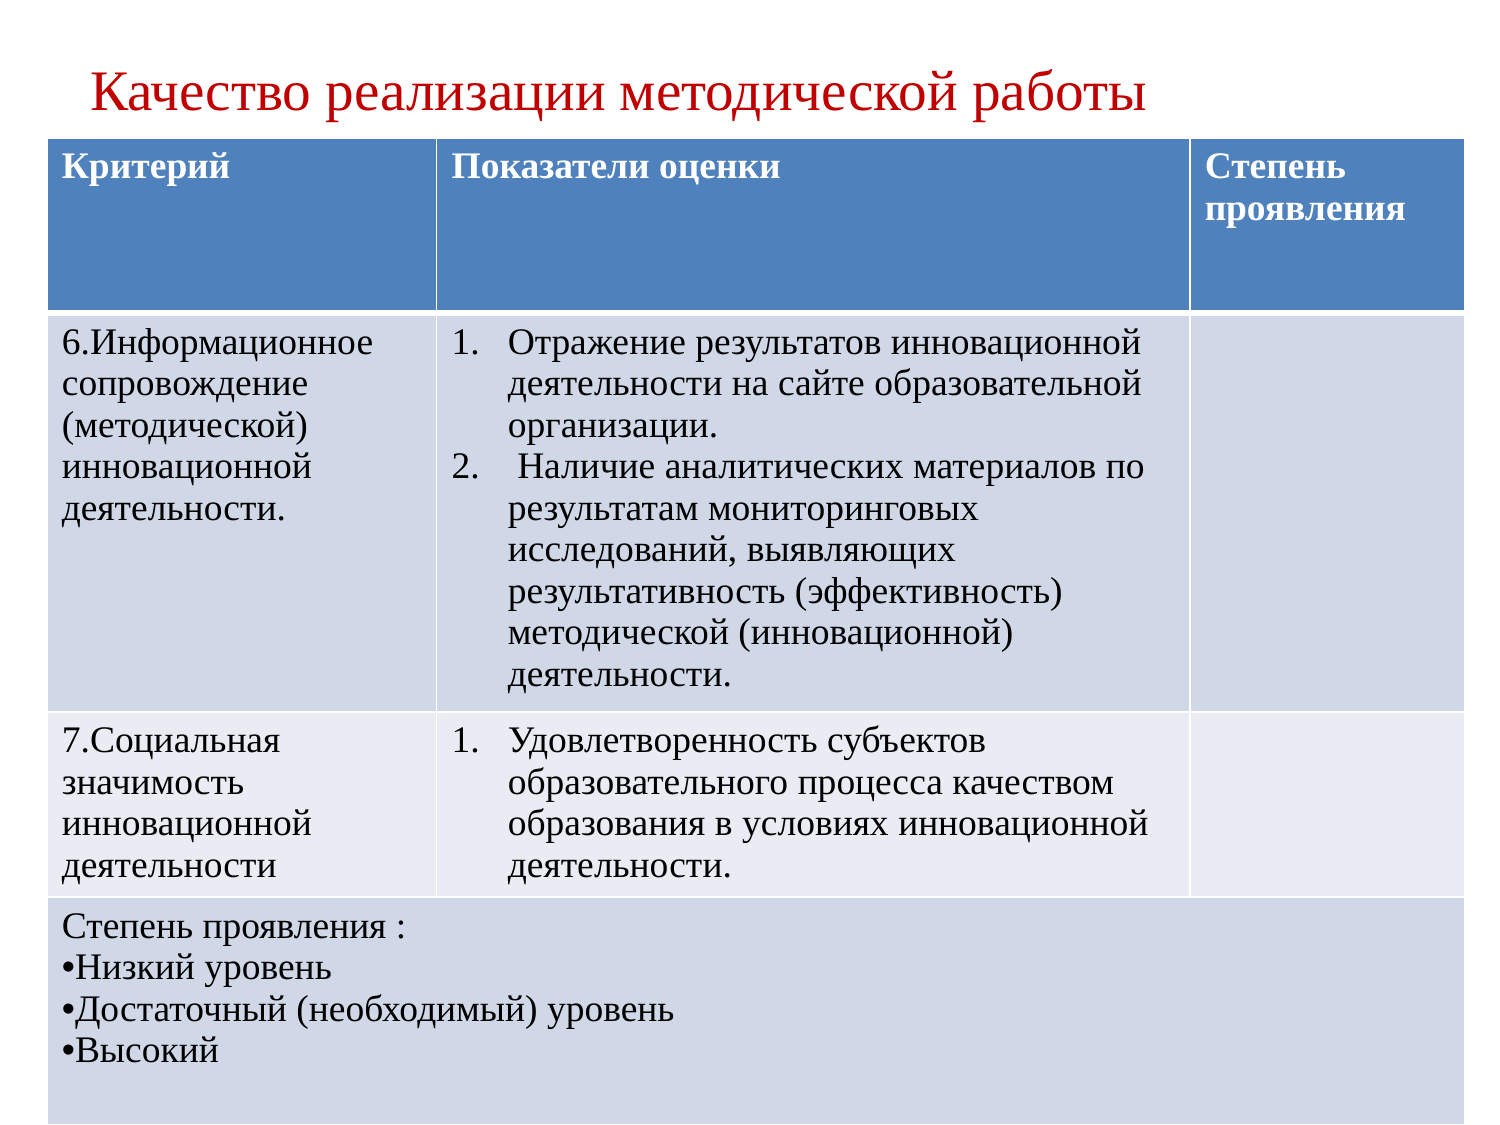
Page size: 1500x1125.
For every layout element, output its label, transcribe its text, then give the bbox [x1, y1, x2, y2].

table_cell [1191, 713, 1464, 896]
table_header Показатели оценки [437, 139, 1189, 310]
table_cell Удовлетворенность субъектов образовательного процесса качеством образования в условиях инновационной деятельности. [437, 713, 1189, 896]
table_cell 7.Социальная значимость инновационной деятельности [48, 713, 436, 896]
table_cell 6.Информационное сопровождение (методической) инновационной деятельности. [48, 316, 436, 711]
table_cell Степень проявления : Низкий уровень Достаточный (необходимый) уровень Высокий [48, 898, 1464, 1124]
table_header Степень проявления [1191, 139, 1464, 310]
table_header Критерий [48, 139, 436, 310]
table_cell [1191, 316, 1464, 711]
table_cell Отражение результатов инновационной деятельности на сайте образовательной организации. Наличие аналитических материалов по результатам мониторинговых исследований, выявляющих результативность (эффективность) методической (инновационной) деятельности. [437, 316, 1189, 711]
title Качество реализации методической работы [75, 45, 1425, 129]
